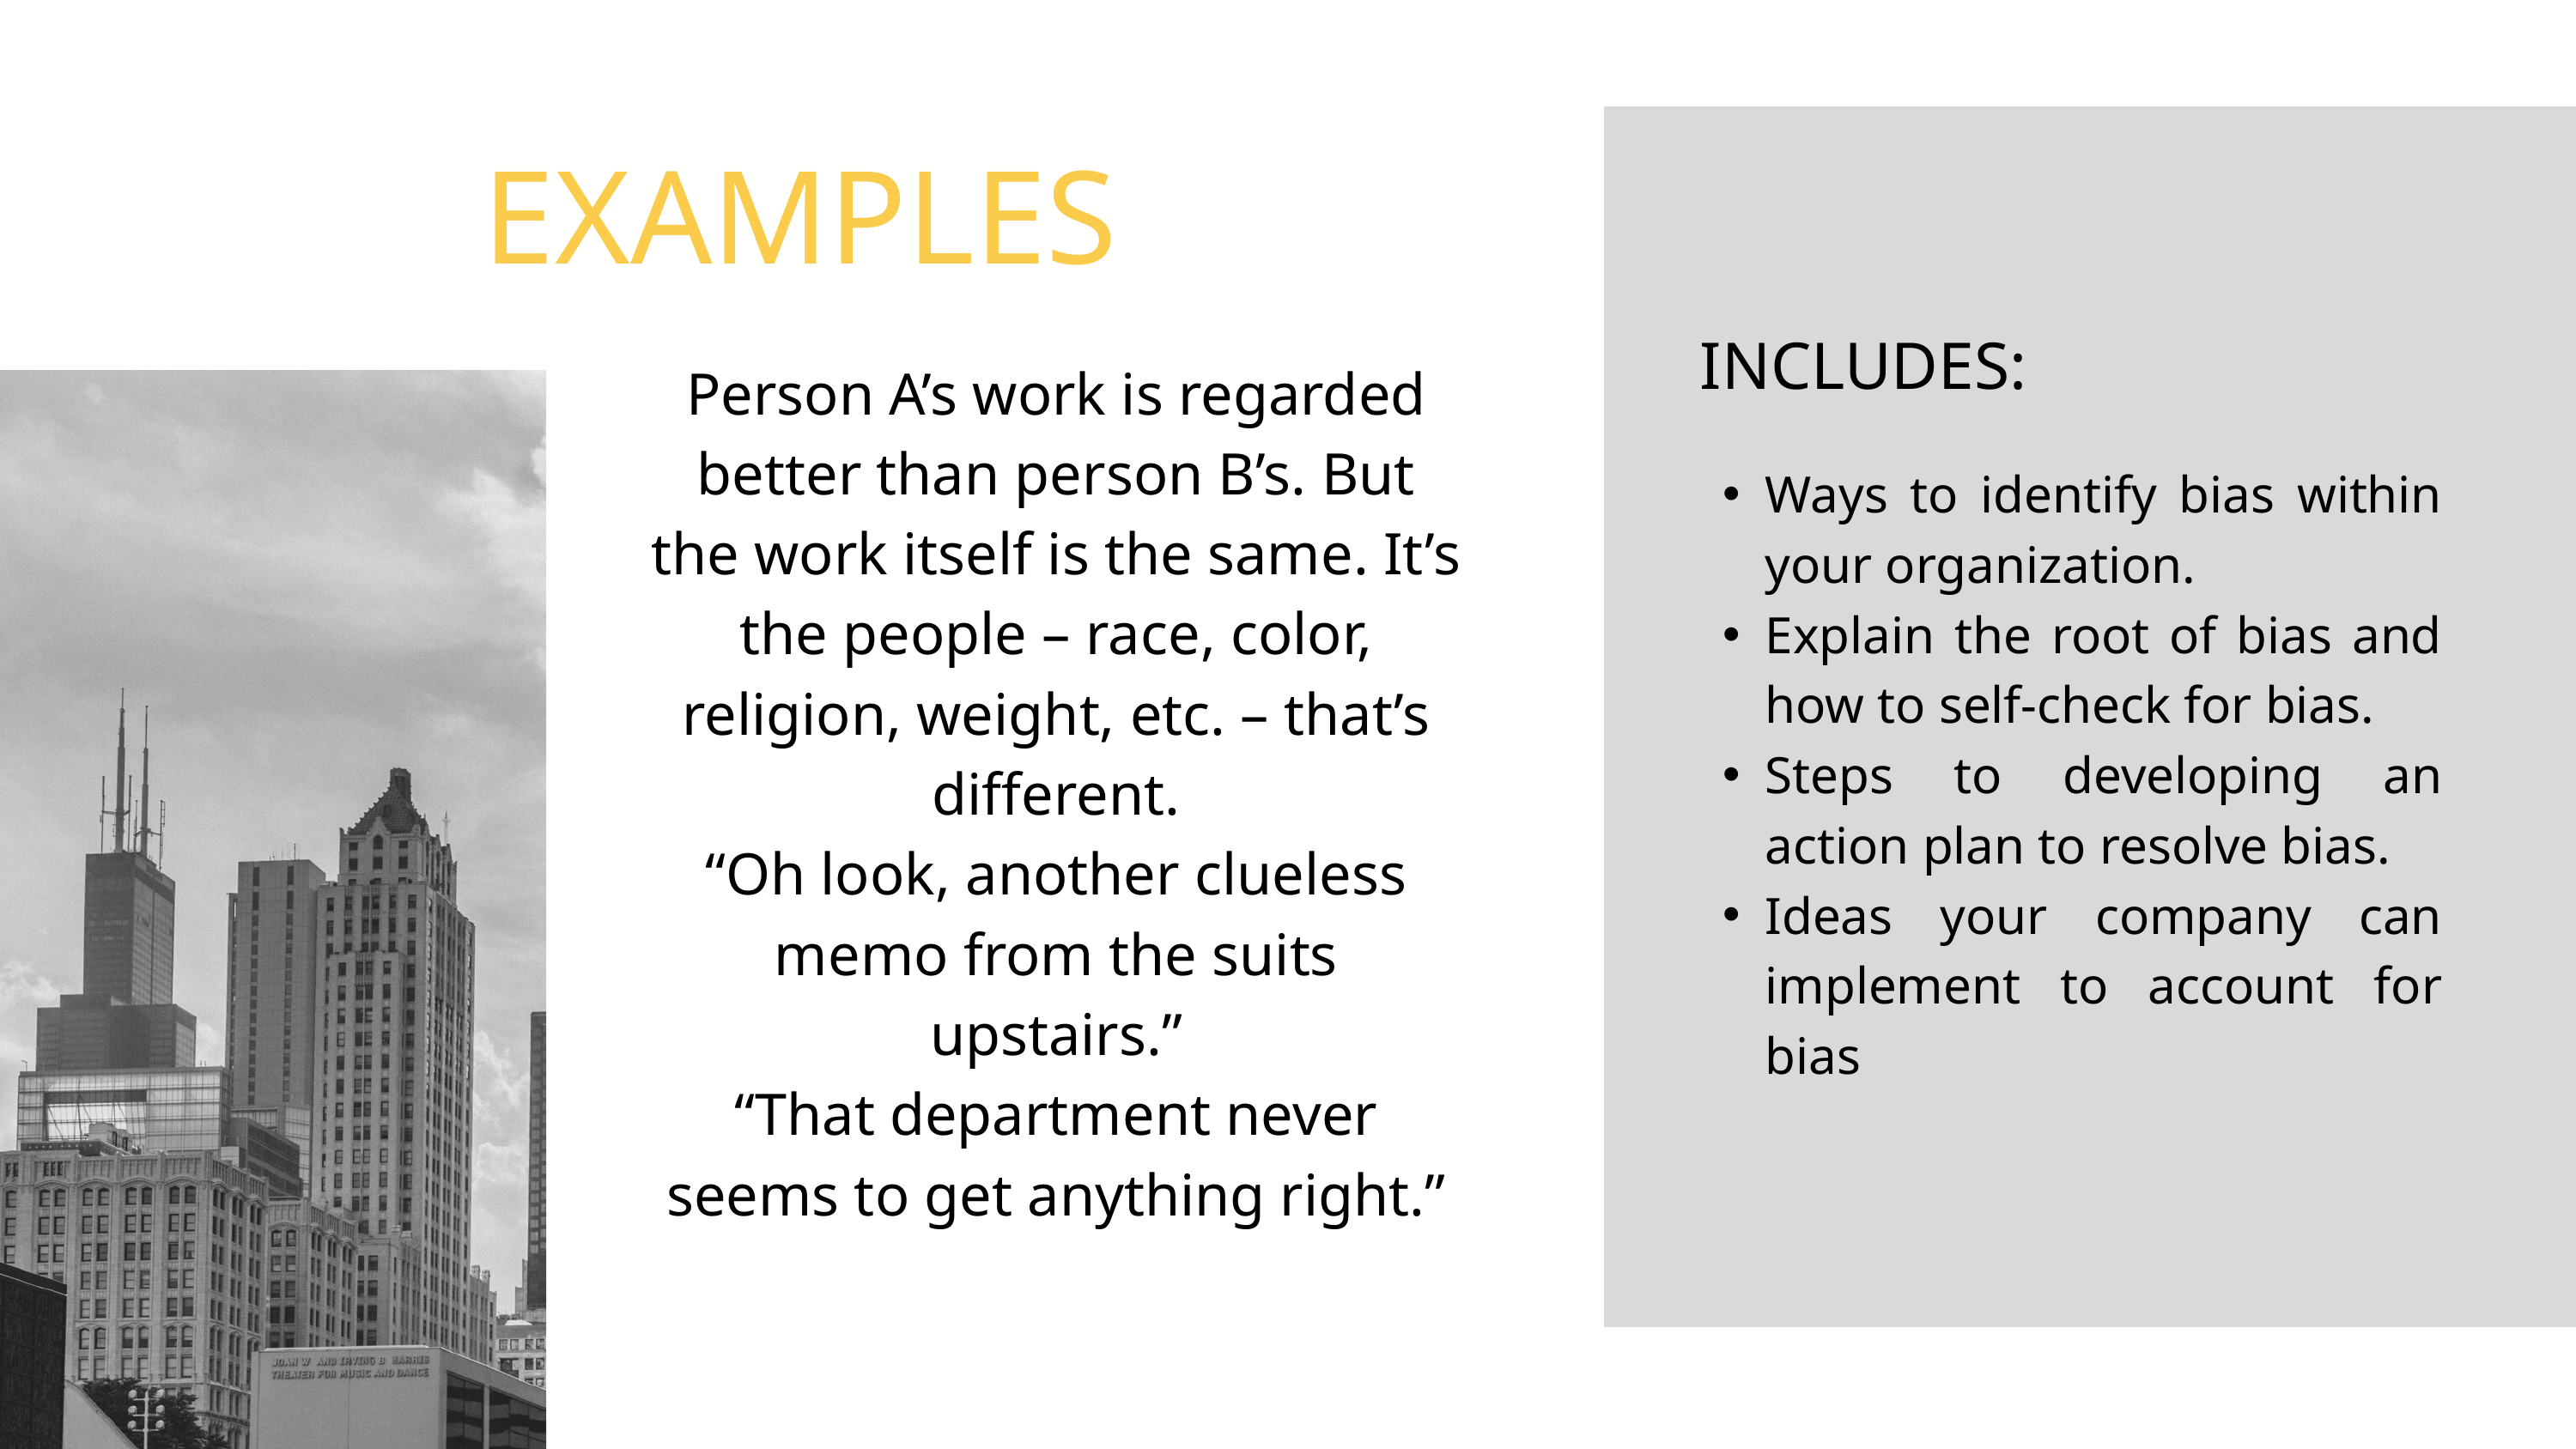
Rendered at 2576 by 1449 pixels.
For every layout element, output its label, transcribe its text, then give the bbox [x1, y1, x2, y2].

text_box INCLUDES: [1666, 340, 2062, 403]
text_box EXAMPLES [422, 166, 1179, 290]
text_box [1604, 106, 2576, 1328]
text_box Ways to identify bias within your organization. Explain the root of bias and how to self-check for bias. Steps to developing an action plan to resolve bias. Ideas your company can implement to account for bias [1680, 452, 2443, 1084]
picture [0, 370, 547, 1449]
text_box Person A’s work is regarded better than person B’s. But the work itself is the same. It’s the people – race, color, religion, weight, etc. – that’s different. “Oh look, another clueless memo from the suits upstairs.” “That department never seems to get anything right.” [648, 346, 1465, 1228]
